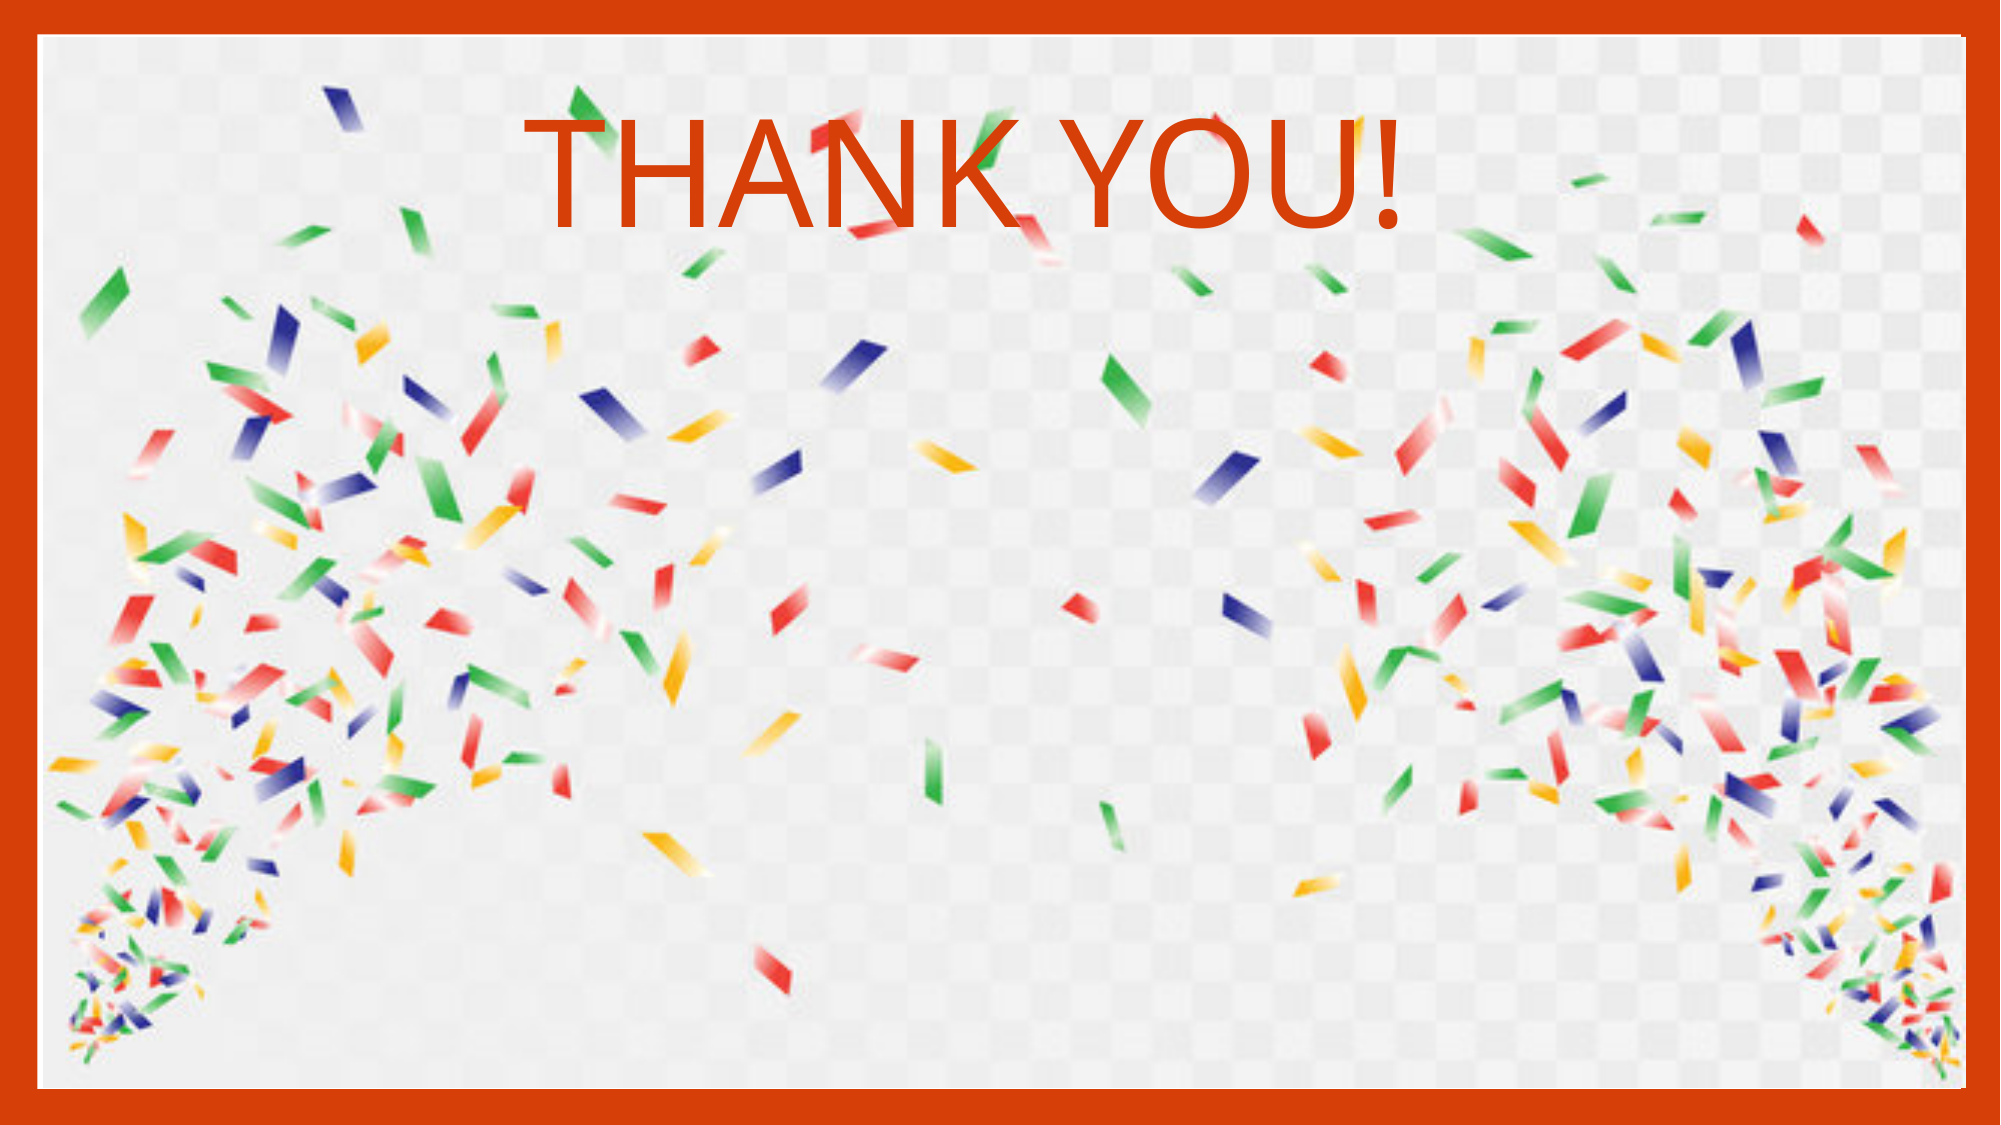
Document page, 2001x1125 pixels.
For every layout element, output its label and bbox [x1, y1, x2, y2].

list [43, 37, 1966, 1088]
